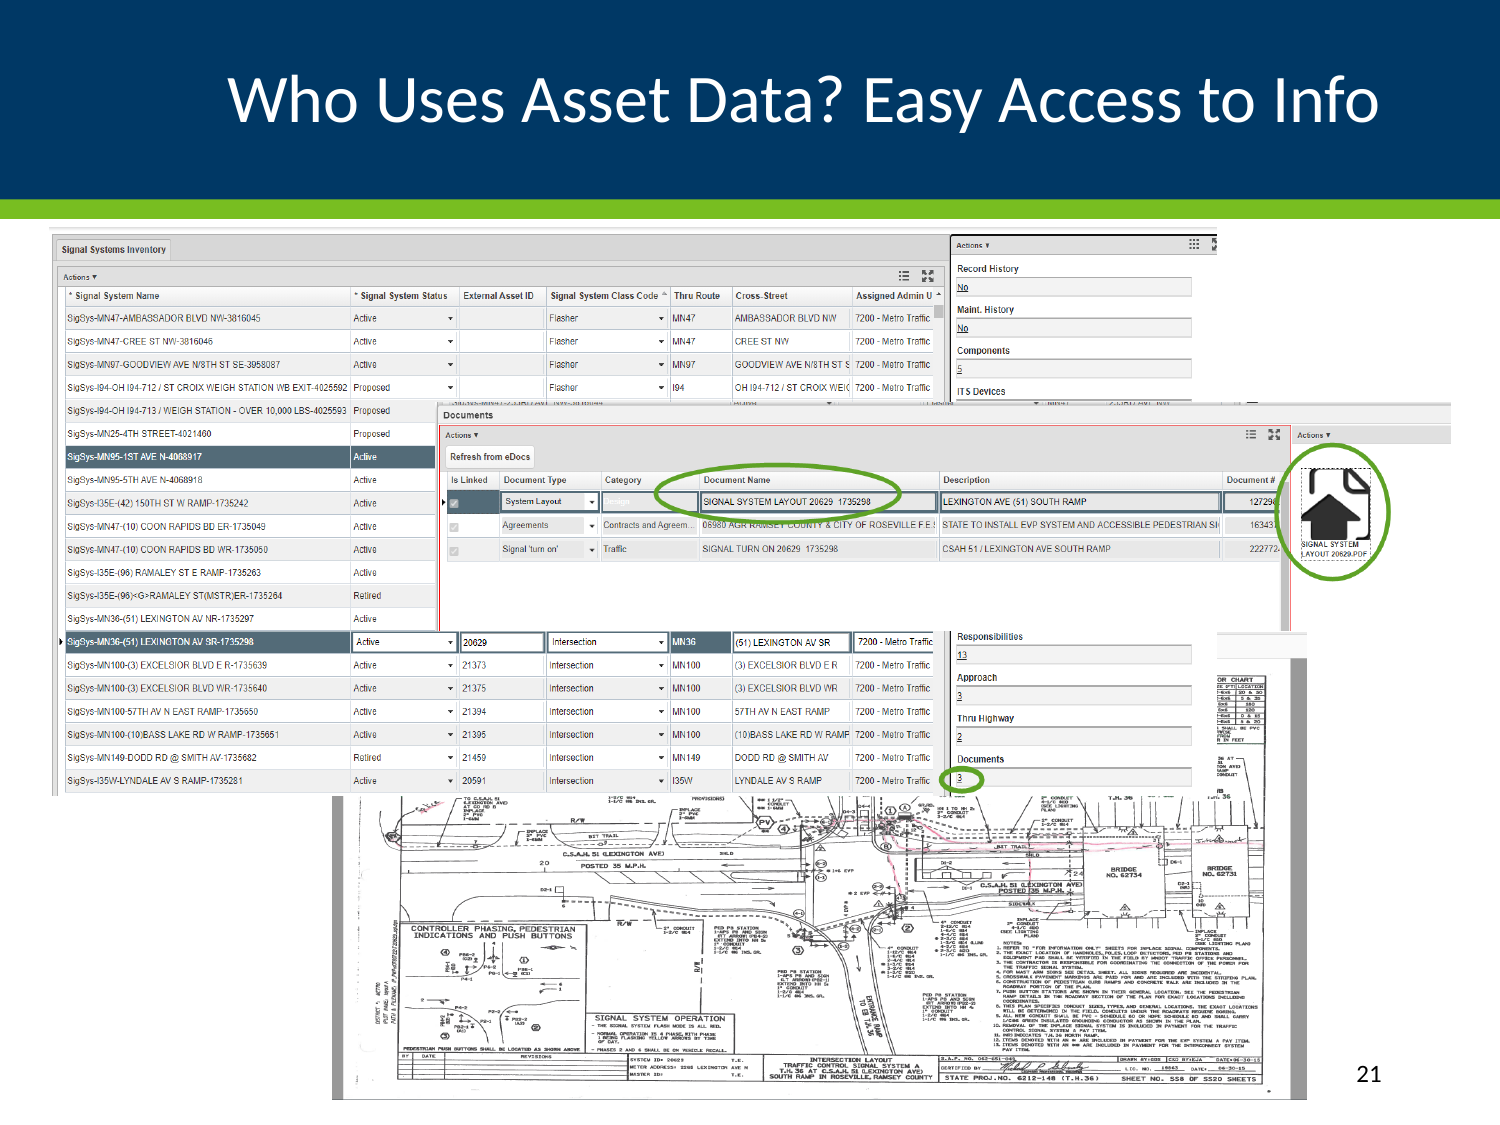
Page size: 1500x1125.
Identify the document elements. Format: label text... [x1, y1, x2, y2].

picture [49, 227, 1451, 1101]
slide_number 21 [1216, 1042, 1397, 1103]
title Who Uses Asset Data? Easy Access to Info [103, 24, 1397, 175]
